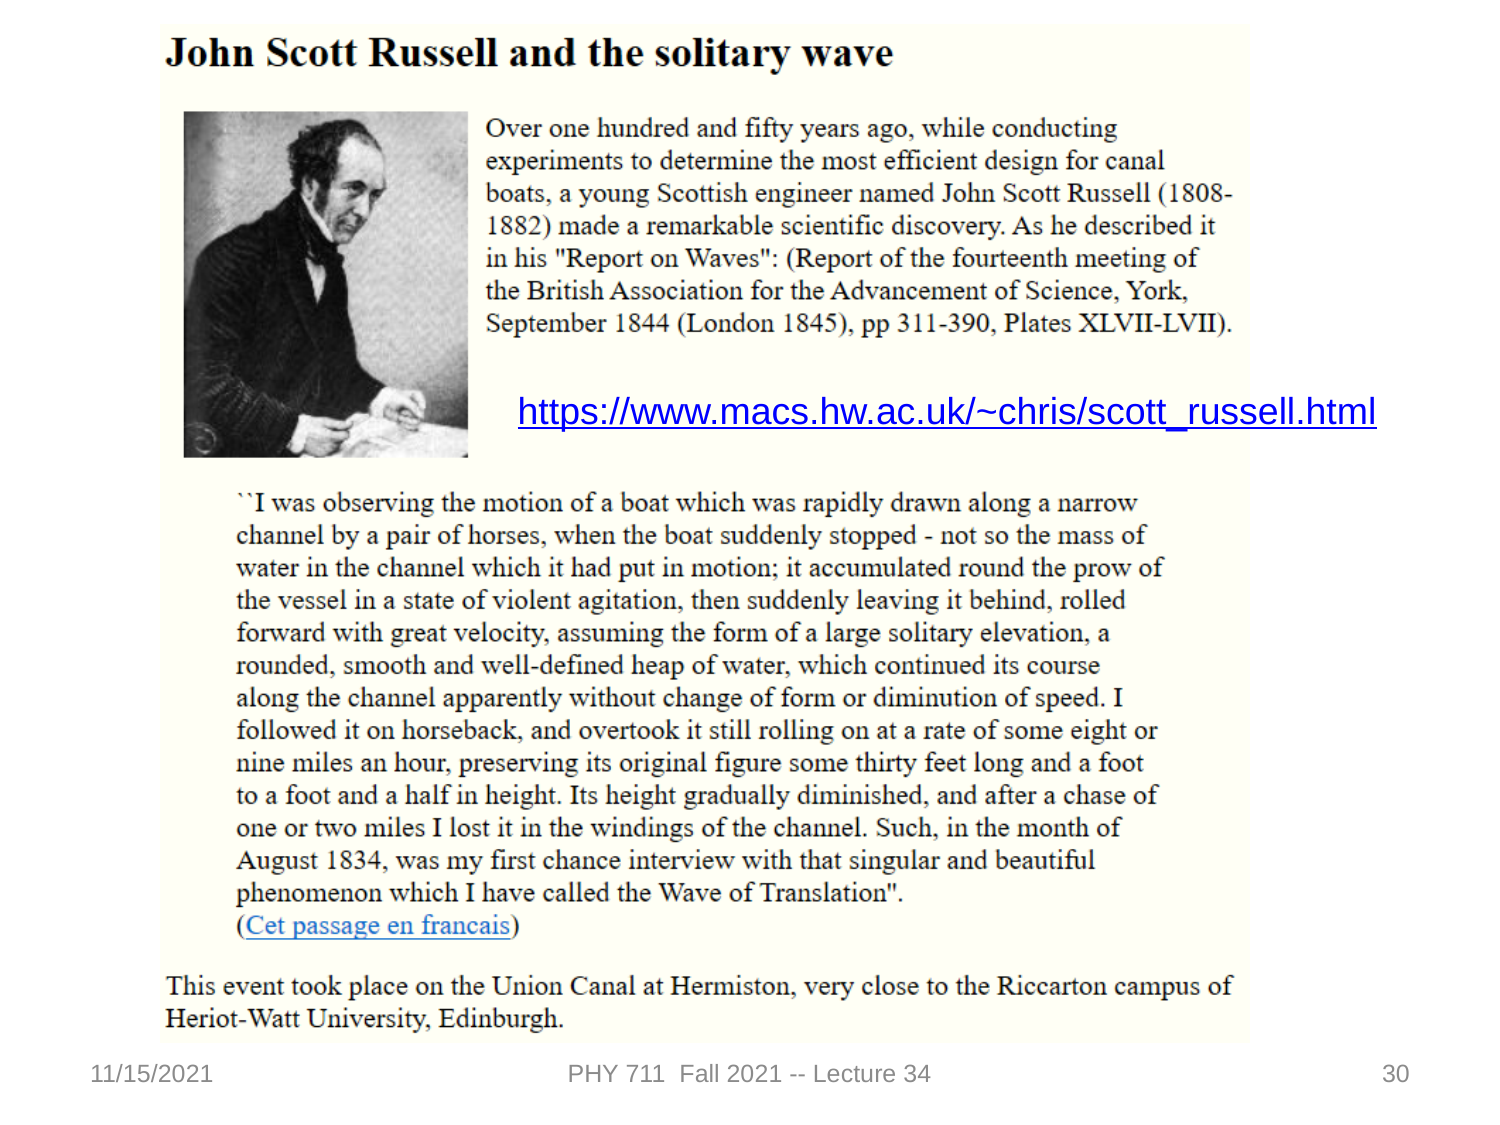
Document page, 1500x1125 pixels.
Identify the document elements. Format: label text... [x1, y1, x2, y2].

text_box https://www.macs.hw.ac.uk/~chris/scott_russell.html [1254, 379, 1453, 500]
slide_number 30 [1074, 1042, 1425, 1103]
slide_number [75, 1042, 425, 1103]
footer PHY 711 Fall 2021 -- Lecture 34 [512, 1051, 988, 1103]
picture [160, 24, 1251, 1043]
